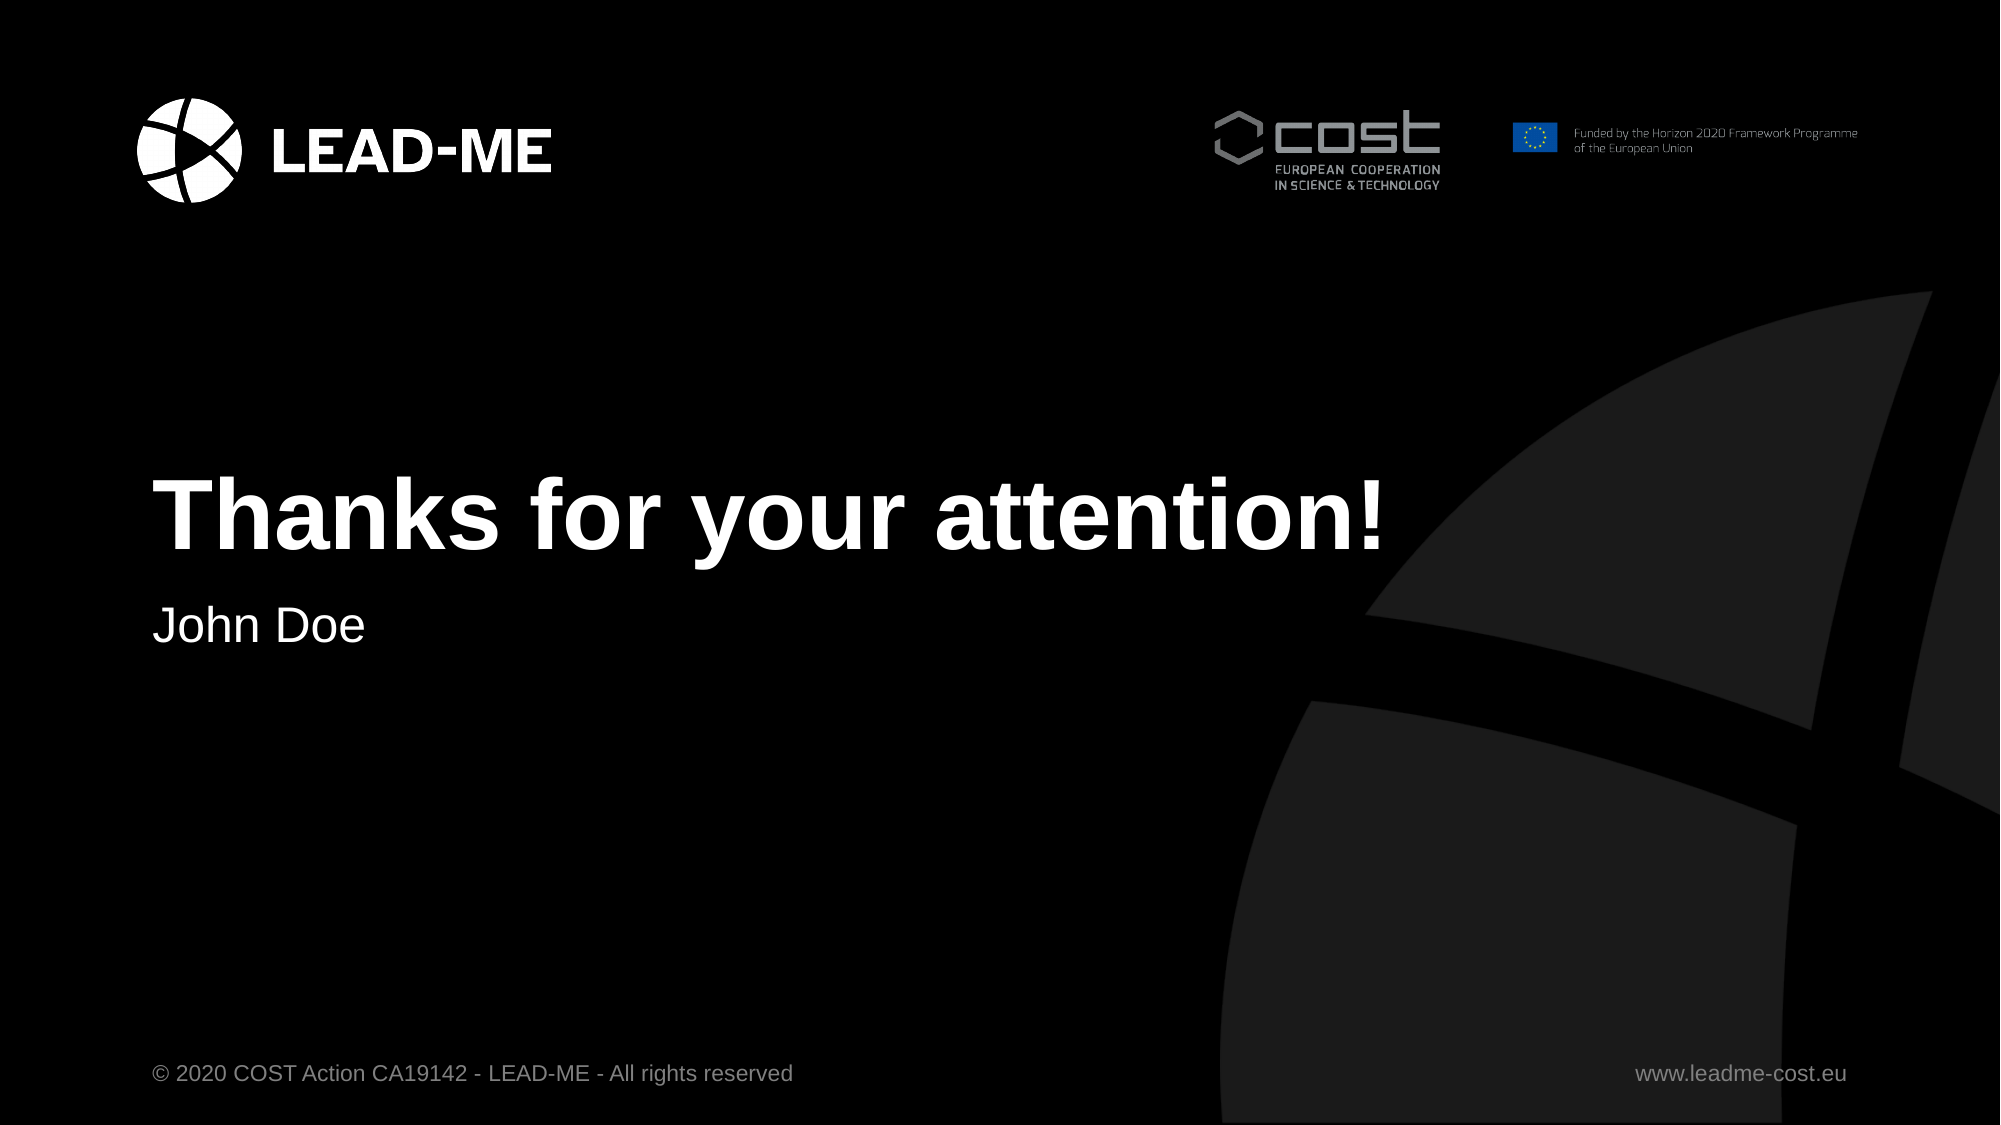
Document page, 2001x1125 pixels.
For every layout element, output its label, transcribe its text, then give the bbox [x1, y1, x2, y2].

picture [1220, 289, 2000, 1125]
footer © 2020 COST Action CA19142 - LEAD-ME - All rights reserved [137, 1042, 1338, 1103]
picture [137, 98, 551, 203]
picture [1212, 110, 1863, 190]
title Thanks for your attention! [137, 305, 1863, 579]
subtitle John Doe [137, 591, 1863, 865]
slide_number www.leadme-cost.eu [1412, 1042, 1863, 1103]
